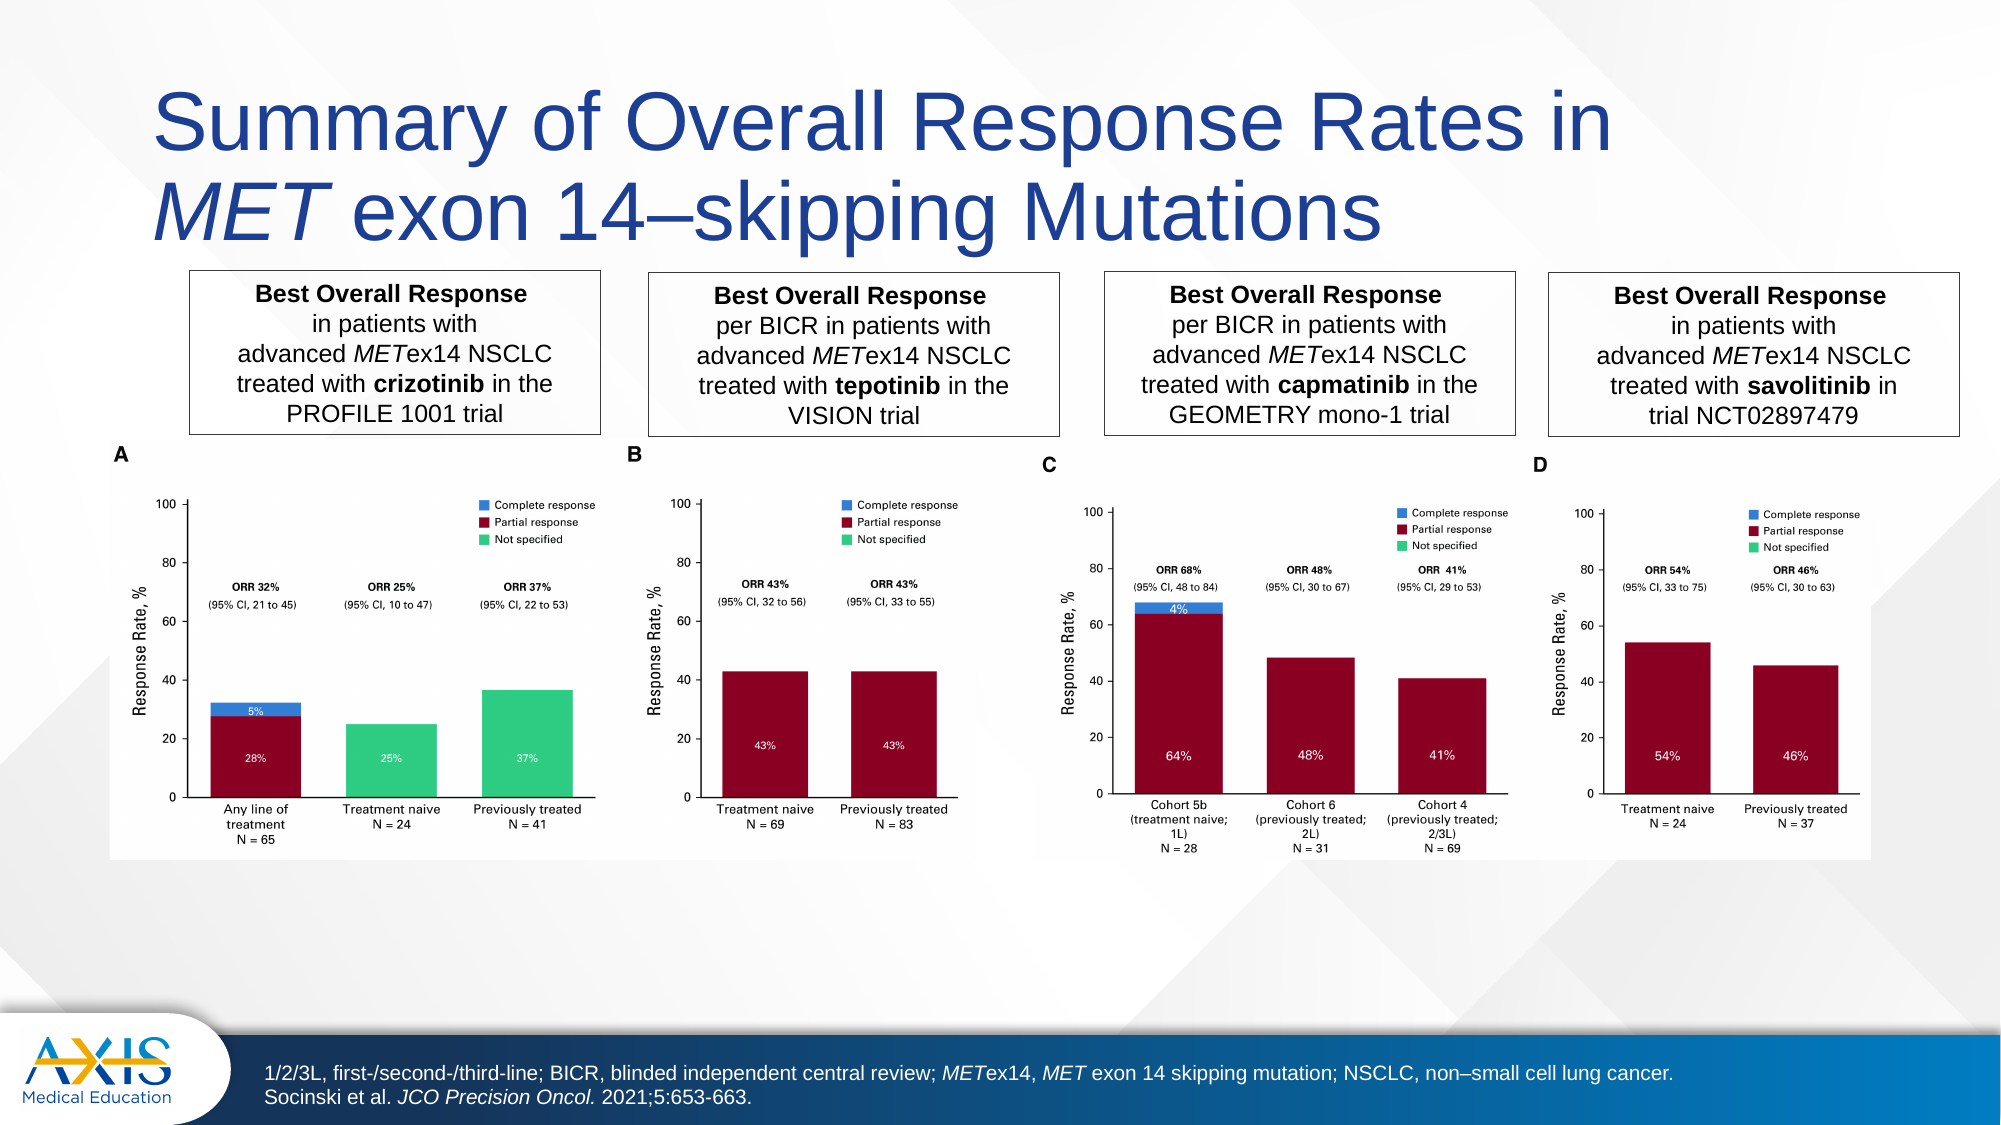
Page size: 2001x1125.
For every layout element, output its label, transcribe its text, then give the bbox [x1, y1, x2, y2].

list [109, 439, 977, 860]
picture [1034, 439, 1871, 860]
picture [20, 1027, 174, 1113]
title Summary of Overall Response Rates in MET exon 14–skipping Mutations [137, 59, 1863, 278]
text_box Best Overall Response in patients with advanced METex14 NSCLC treated with savolitinib in trial NCT02897479 [1548, 272, 1960, 437]
text_box 1/2/3L, first-/second-/third-line; BICR, blinded independent central review; METex14, MET exon 14 skipping mutation; NSCLC, non–small cell lung cancer. Socinski et al. JCO Precision Oncol. 2021;5:653-663. [249, 1051, 1871, 1117]
text_box Best Overall Response per BICR in patients with advanced METex14 NSCLC treated with tepotinib in the VISION trial [648, 272, 1060, 437]
text_box Best Overall Response in patients with advanced METex14 NSCLC treated with crizotinib in the PROFILE 1001 trial [189, 270, 601, 435]
text_box Best Overall Response per BICR in patients with advanced METex14 NSCLC treated with capmatinib in the GEOMETRY mono-1 trial [1104, 271, 1516, 436]
